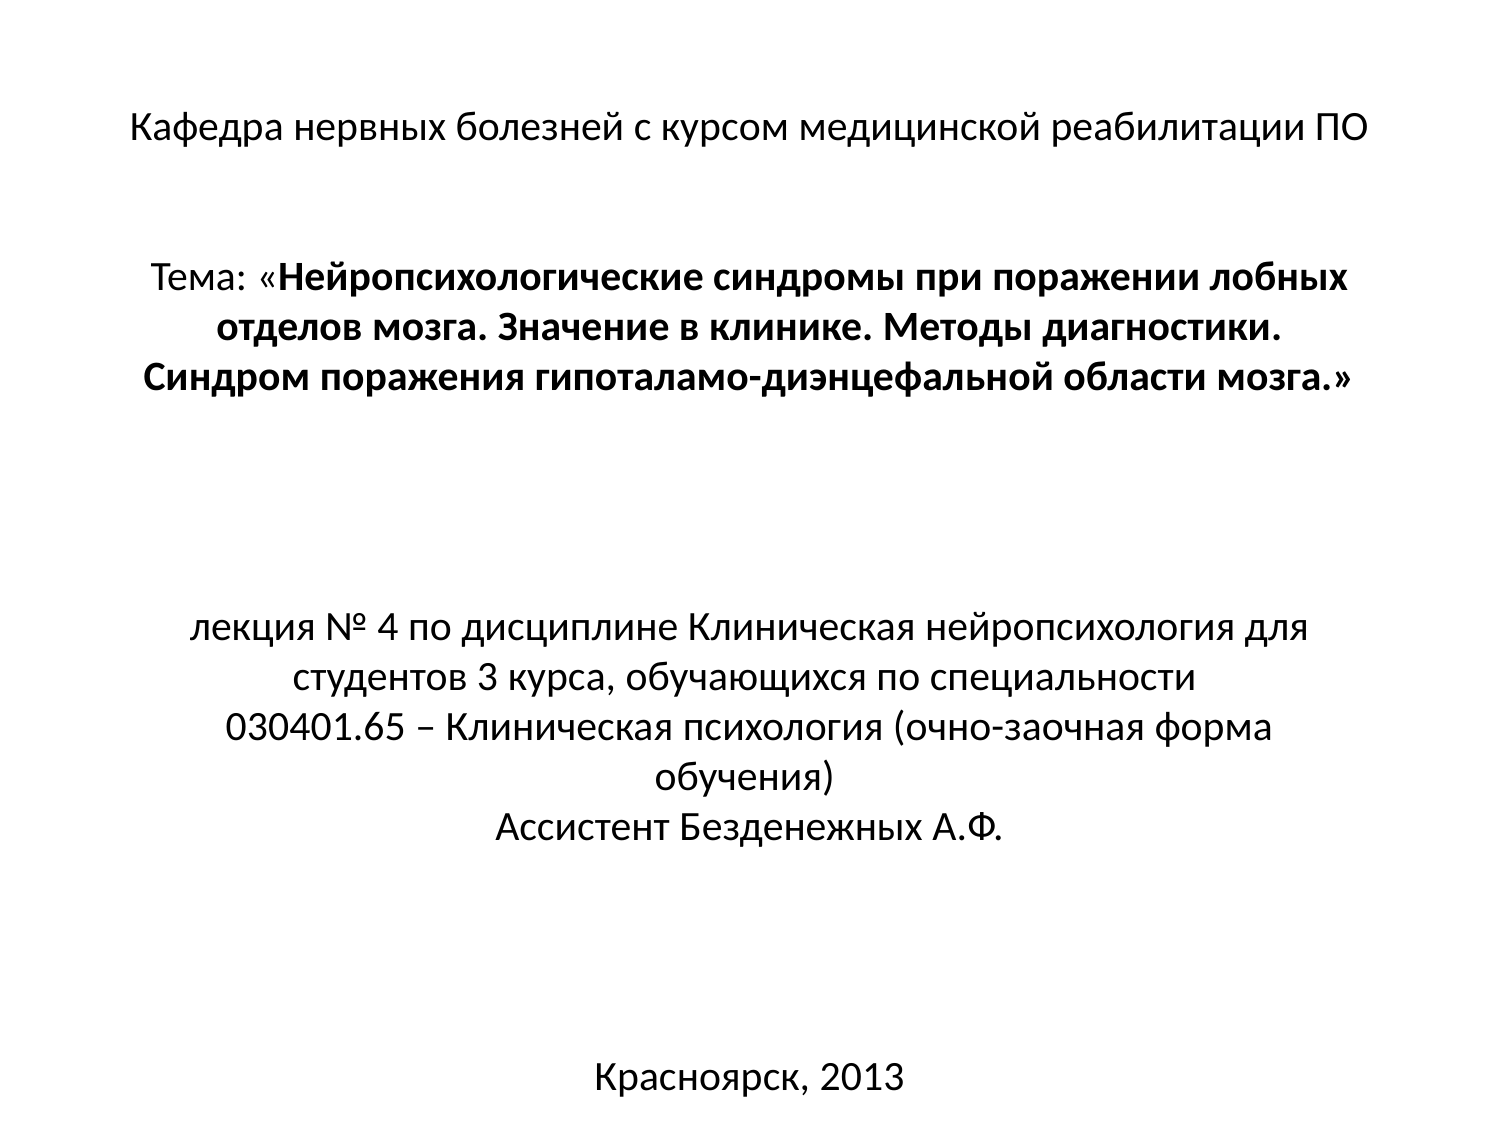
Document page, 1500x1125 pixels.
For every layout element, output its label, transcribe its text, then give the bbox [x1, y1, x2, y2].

title Кафедра нервных болезней с курсом медицинской реабилитации ПО Тема: «Нейропсихологические синдромы при поражении лобных отделов мозга. Значение в клинике. Методы диагностики. Синдром поражения гипоталамо-диэнцефальной области мозга.» лекция № 4 по дисциплине Клиническая нейропсихология для студентов 3 курса, обучающихся по специальности 030401.65 – Клиническая психология (очно-заочная форма обучения) Ассистент Безденежных А.Ф. Красноярск, 2013 [112, 503, 1388, 745]
